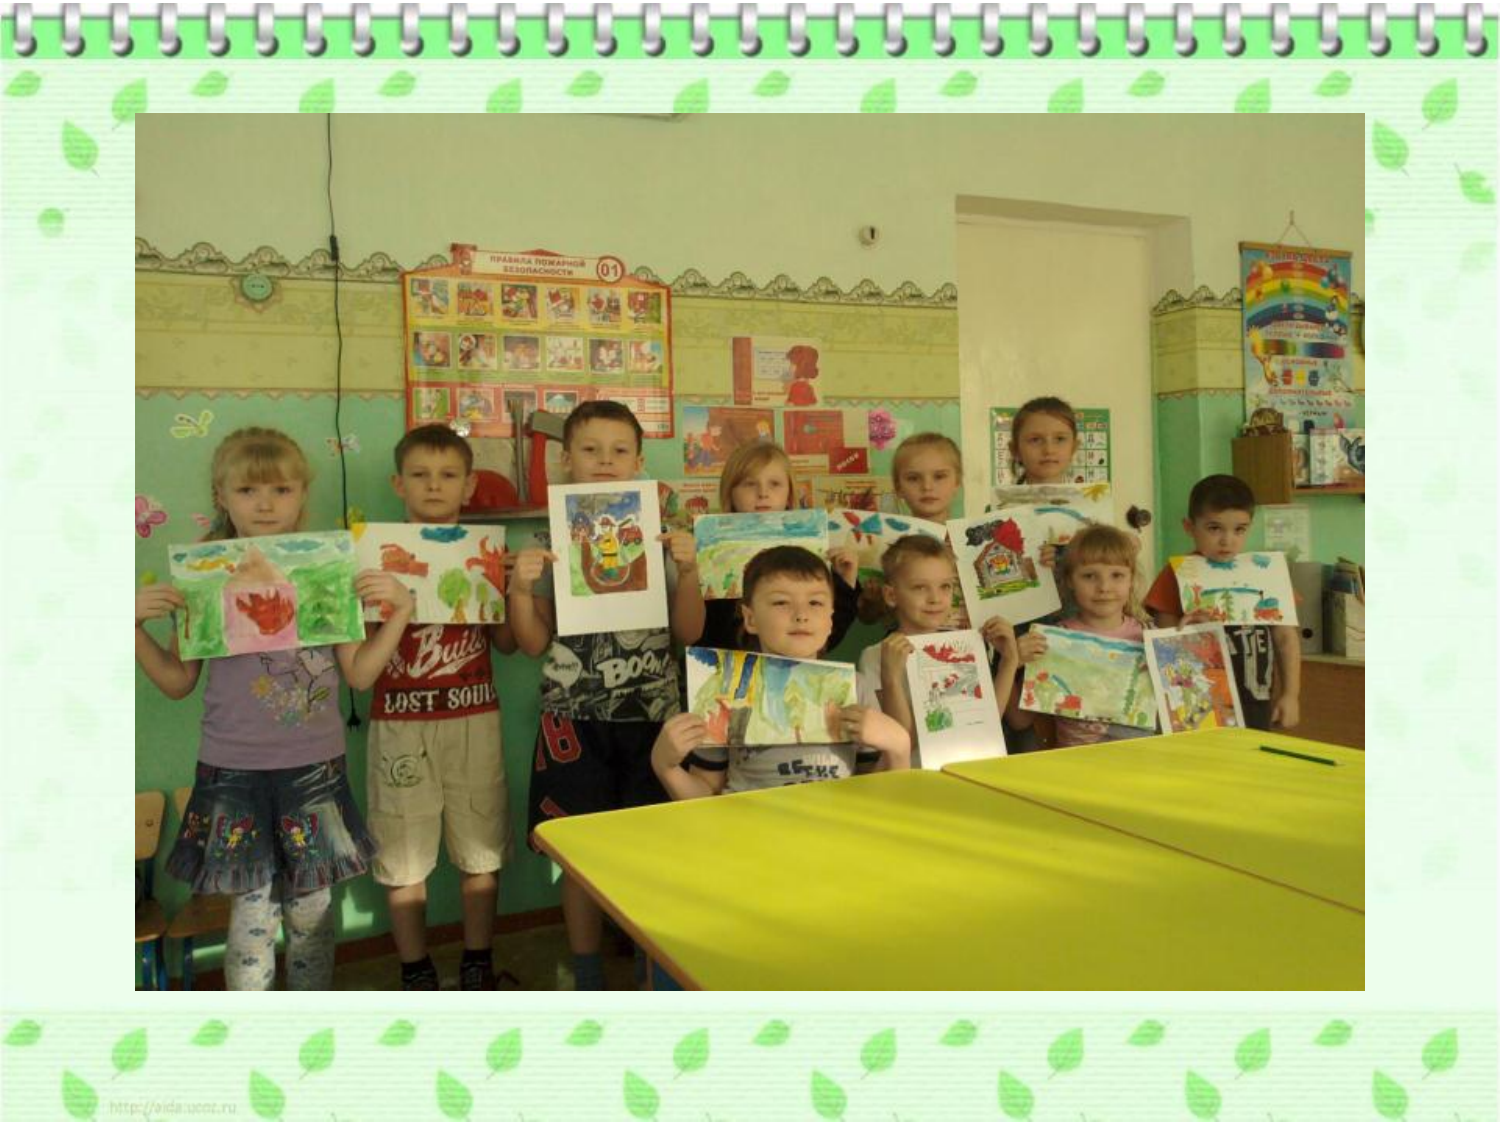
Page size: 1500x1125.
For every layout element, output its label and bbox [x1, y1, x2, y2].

picture [0, 3, 1500, 1122]
list [135, 113, 1365, 991]
